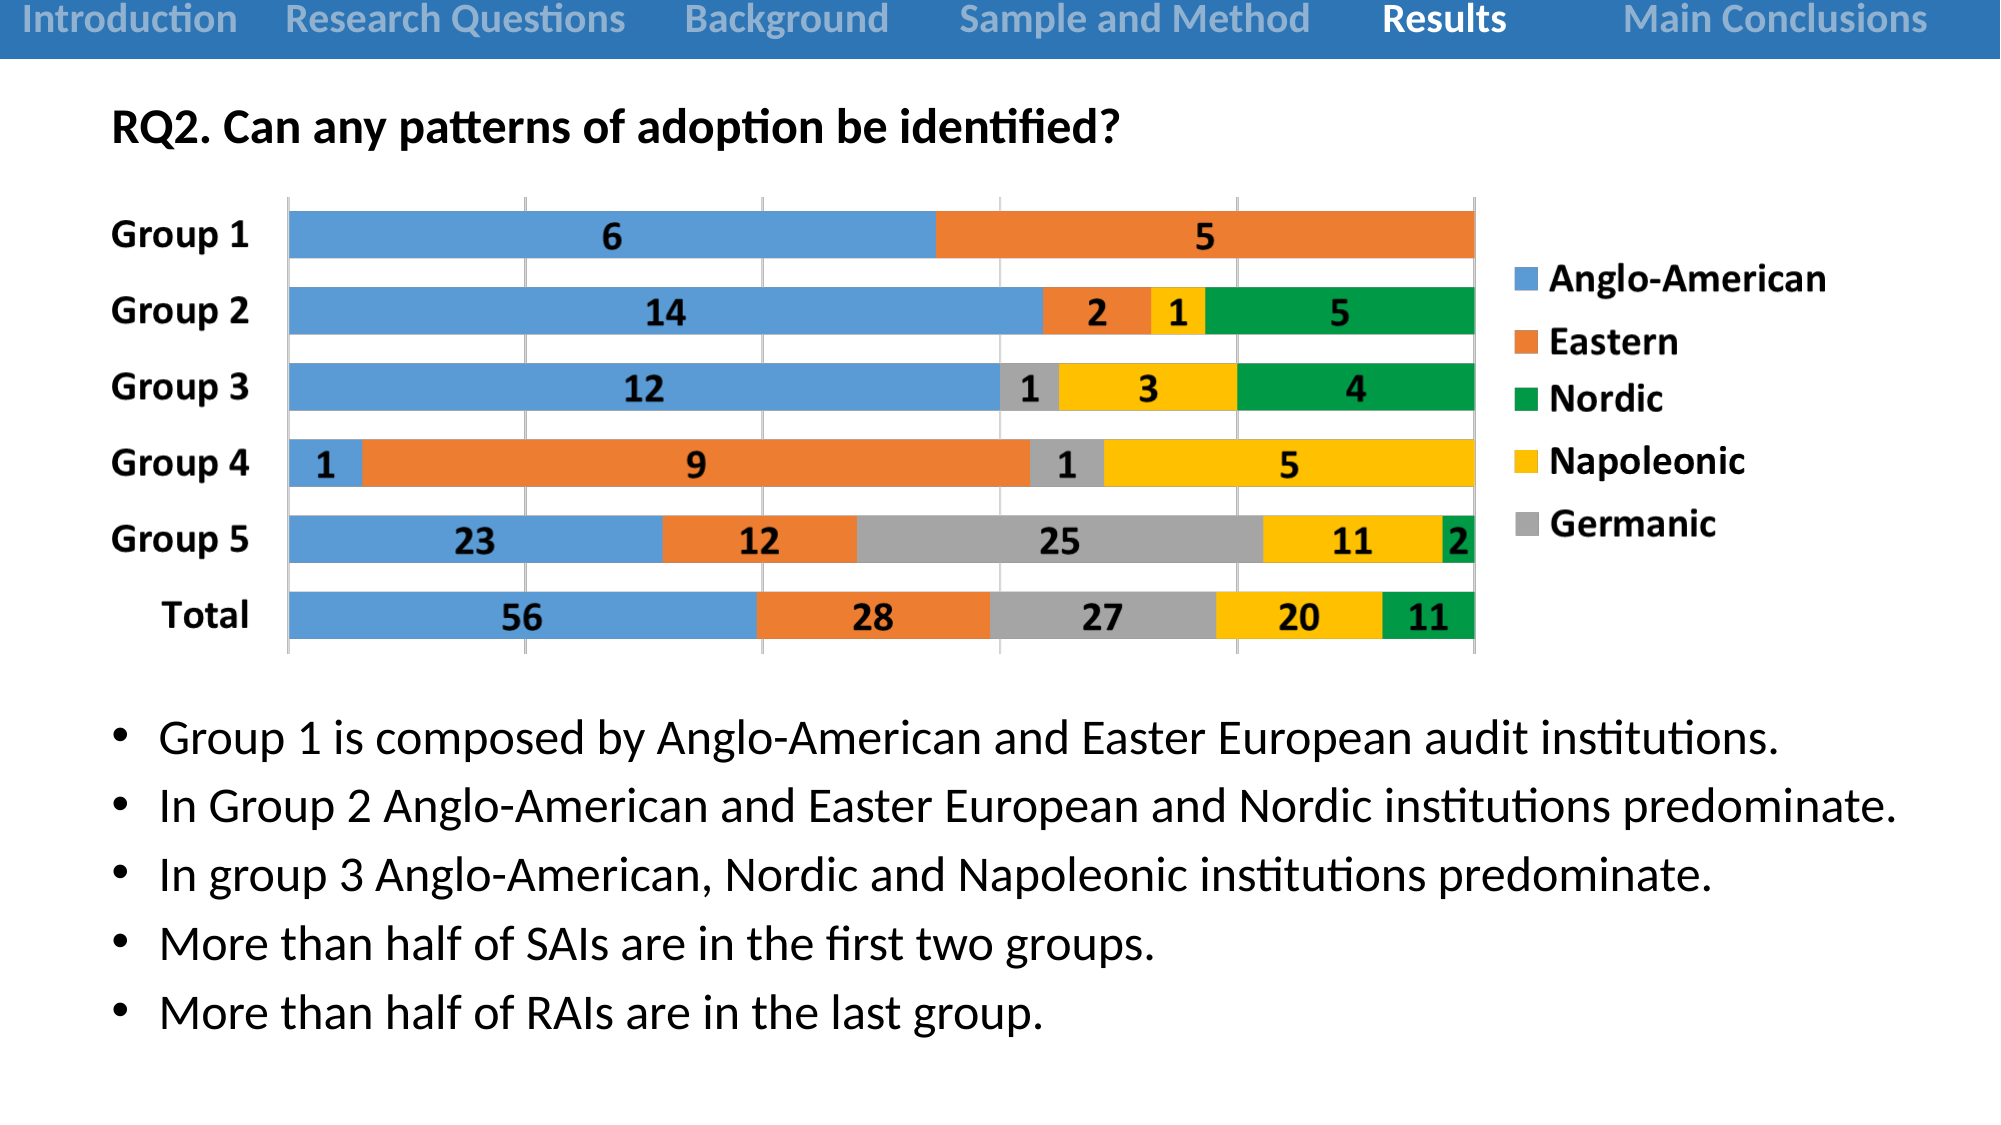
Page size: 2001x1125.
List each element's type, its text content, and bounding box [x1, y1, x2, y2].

table_header Sample and Method [923, 0, 1338, 59]
table_header Background [651, 0, 923, 59]
table_header Research Questions [260, 0, 651, 59]
picture [1493, 435, 1848, 558]
table_header Results [1338, 0, 1551, 59]
table_header Main Conclusions [1551, 0, 2000, 59]
text_box Group 1 is composed by Anglo-American and Easter European audit institutions. In Group 2 Anglo-American and Easter European and Nordic institutions predominate. In group 3 Anglo-American, Nordic and Napoleonic institutions predominate. More than half of SAIs are in the first two groups. More than half of RAIs are in the last group. [96, 688, 1996, 1047]
text_box RQ2. Can any patterns of adoption be identified? [96, 93, 1916, 161]
picture [96, 174, 1848, 676]
table_header Introduction [0, 0, 260, 59]
